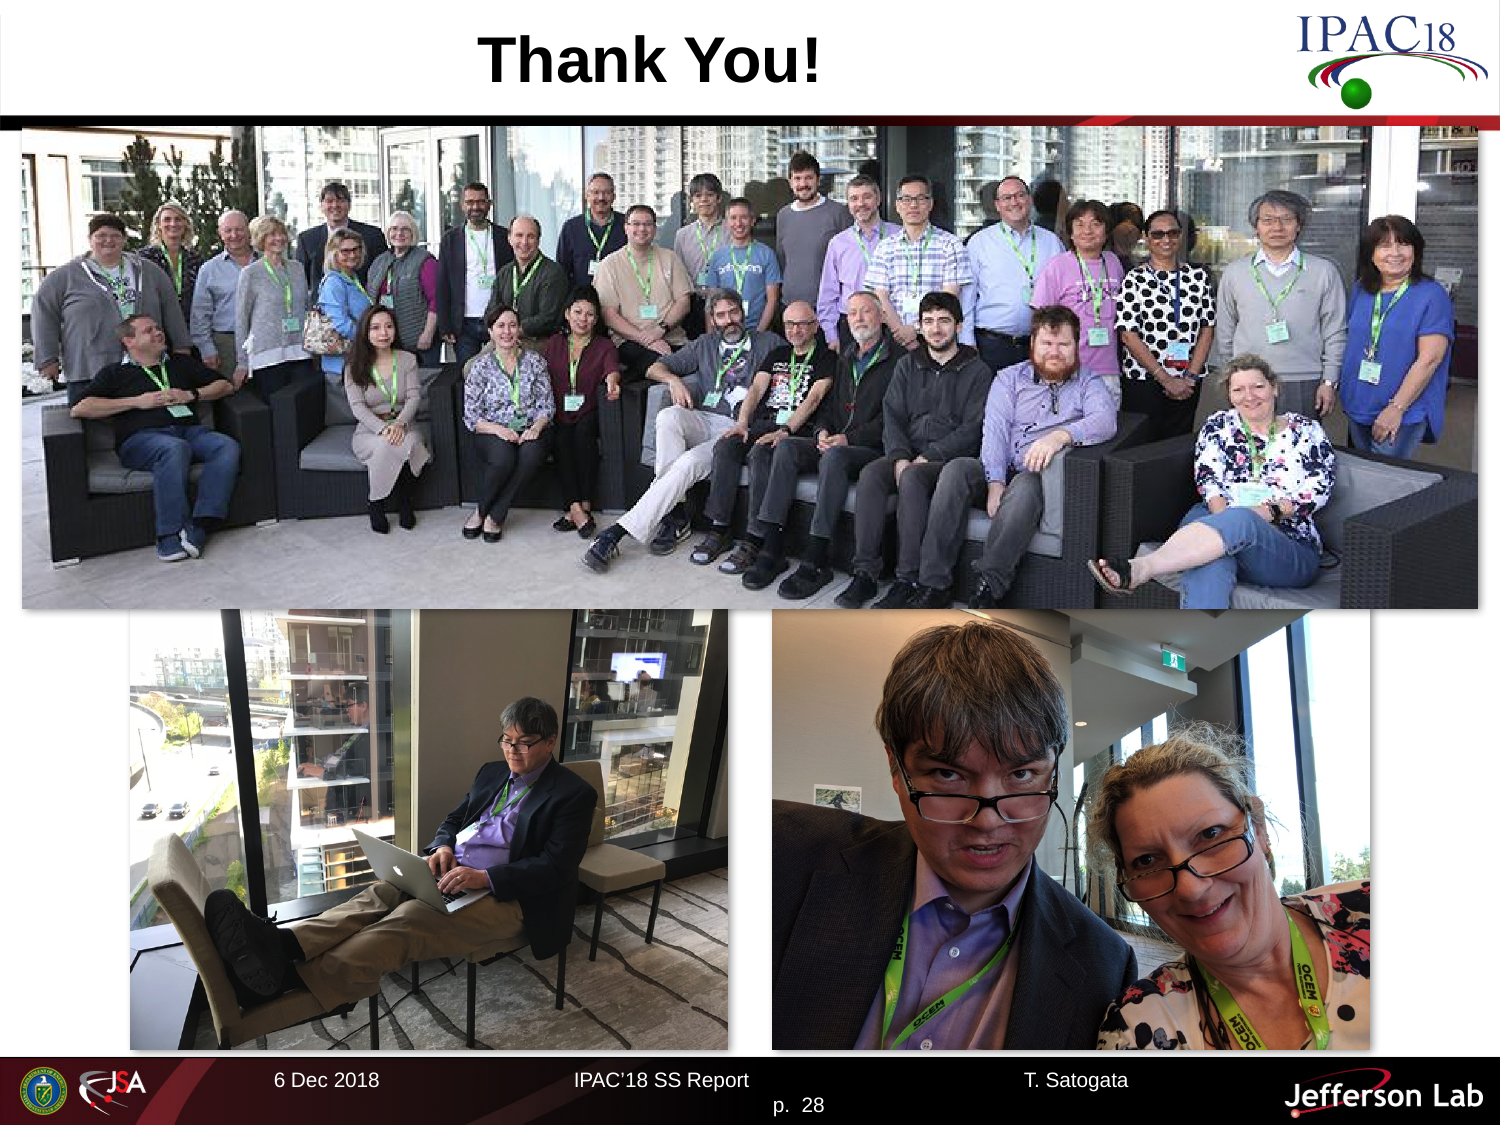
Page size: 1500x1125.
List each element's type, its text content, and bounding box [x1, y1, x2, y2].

picture [0, 0, 1500, 1125]
title Thank You! [7, 23, 1269, 89]
